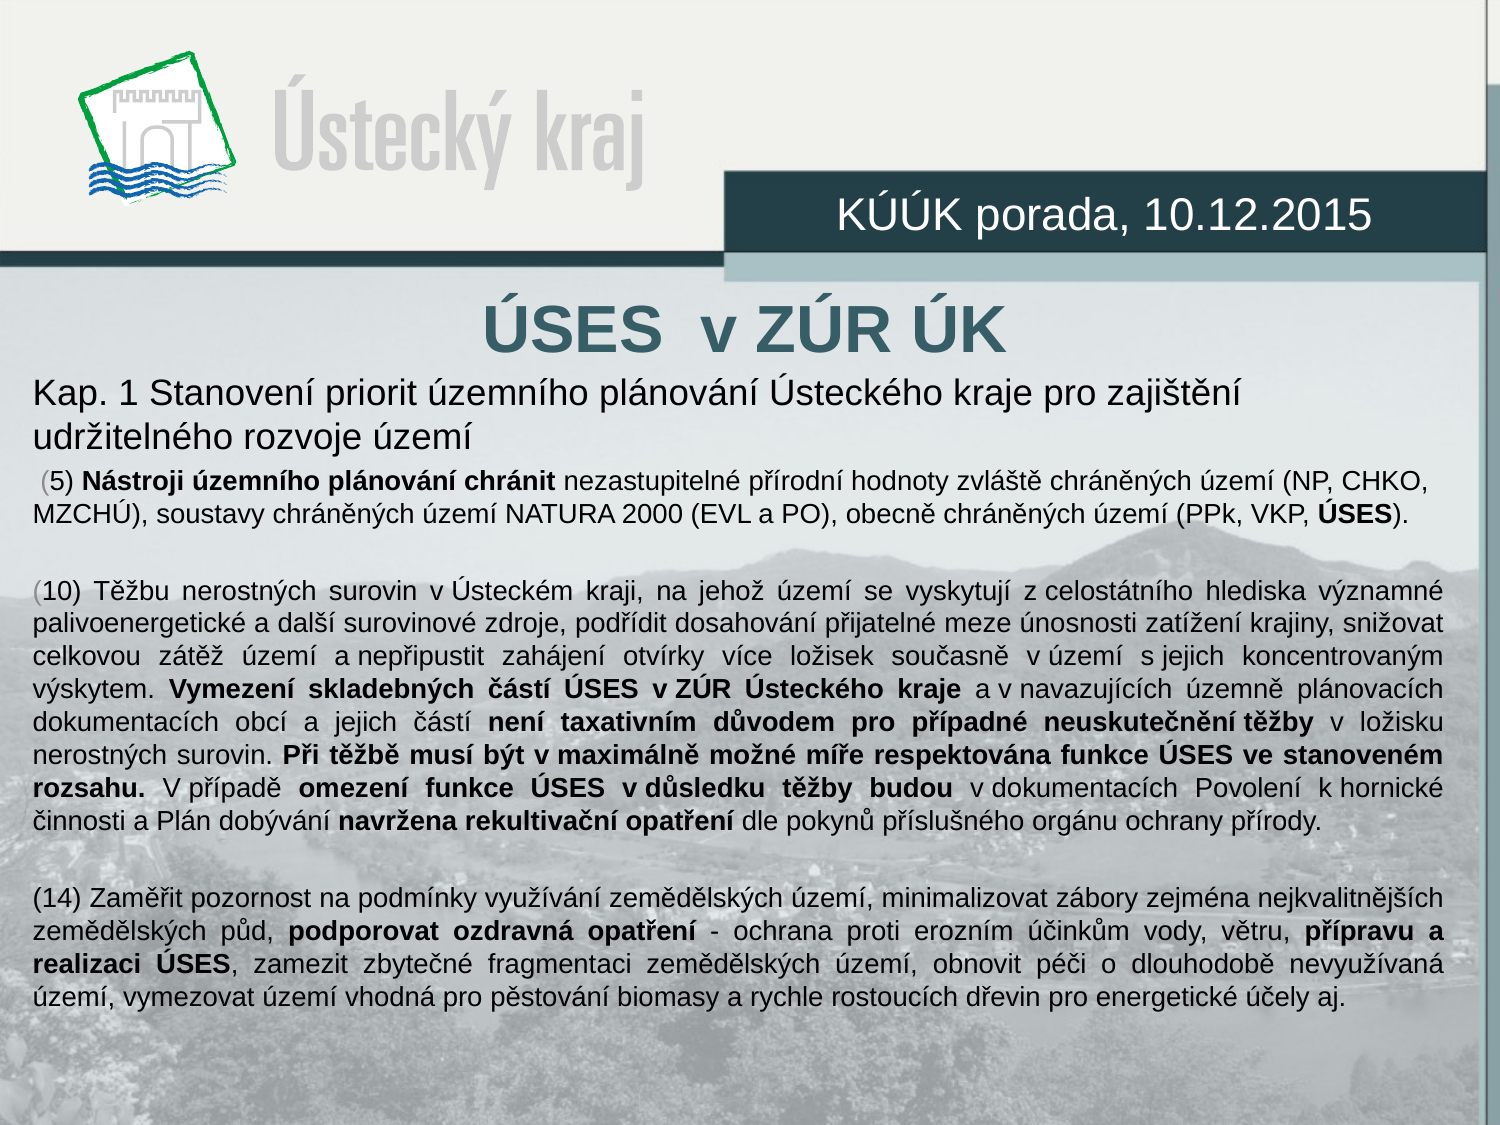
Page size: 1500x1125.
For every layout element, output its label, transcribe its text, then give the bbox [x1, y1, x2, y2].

title ÚSES v ZÚR ÚK [76, 255, 1414, 361]
footer KÚÚK porada, 10.12.2015 [733, 171, 1477, 254]
subtitle Kap. 1 Stanovení priorit územního plánování Ústeckého kraje pro zajištění udržitelného rozvoje území (5) Nástroji územního plánování chránit nezastupitelné přírodní hodnoty zvláště chráněných území (NP, CHKO, MZCHÚ), soustavy chráněných území NATURA 2000 (EVL a PO), obecně chráněných území (PPk, VKP, ÚSES). (10) Těžbu nerostných surovin v Ústeckém kraji, na jehož území se vyskytují z celostátního hlediska významné palivoenergetické a další surovinové zdroje, podřídit dosahování přijatelné meze únosnosti zatížení krajiny, snižovat celkovou zátěž území a nepřipustit zahájení otvírky více ložisek současně v území s jejich koncentrovaným výskytem. Vymezení skladebných částí ÚSES v ZÚR Ústeckého kraje a v navazujících územně plánovacích dokumentacích obcí a jejich částí není taxativním důvodem pro případné neuskutečnění těžby v ložisku nerostných surovin. Při těžbě musí být v maximálně možné míře respektována funkce ÚSES ve stanoveném rozsahu. V případě omezení funkce ÚSES v důsledku těžby budou v dokumentacích Povolení k hornické činnosti a Plán dobývání navržena rekultivační opatření dle pokynů příslušného orgánu ochrany přírody. (14) Zaměřit pozornost na podmínky využívání zemědělských území, minimalizovat zábory zejména nejkvalitnějších zemědělských půd, podporovat ozdravná opatření - ochrana proti erozním účinkům vody, větru, přípravu a realizaci ÚSES, zamezit zbytečné fragmentaci zemědělských území, obnovit péči o dlouhodobě nevyužívaná území, vymezovat území vhodná pro pěstování biomasy a rychle rostoucích dřevin pro energetické účely aj. [17, 361, 1459, 1059]
picture [0, 0, 1500, 1125]
